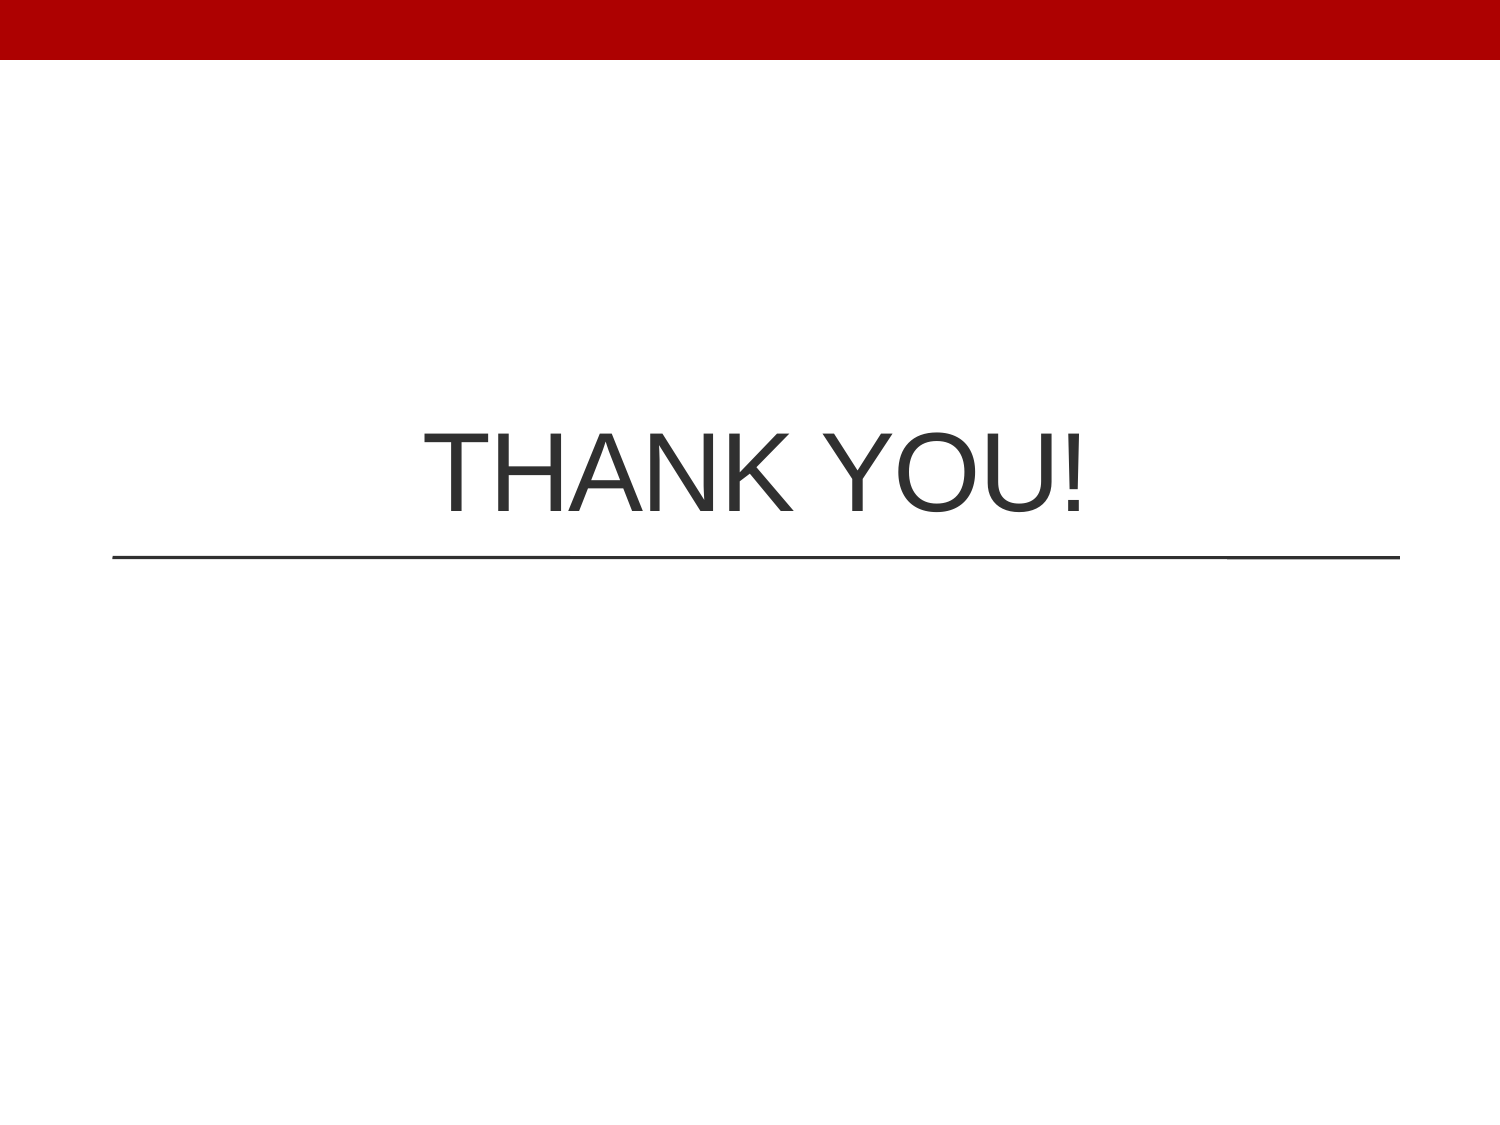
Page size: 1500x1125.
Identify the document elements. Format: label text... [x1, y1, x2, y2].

title Thank You! [112, 224, 1400, 542]
